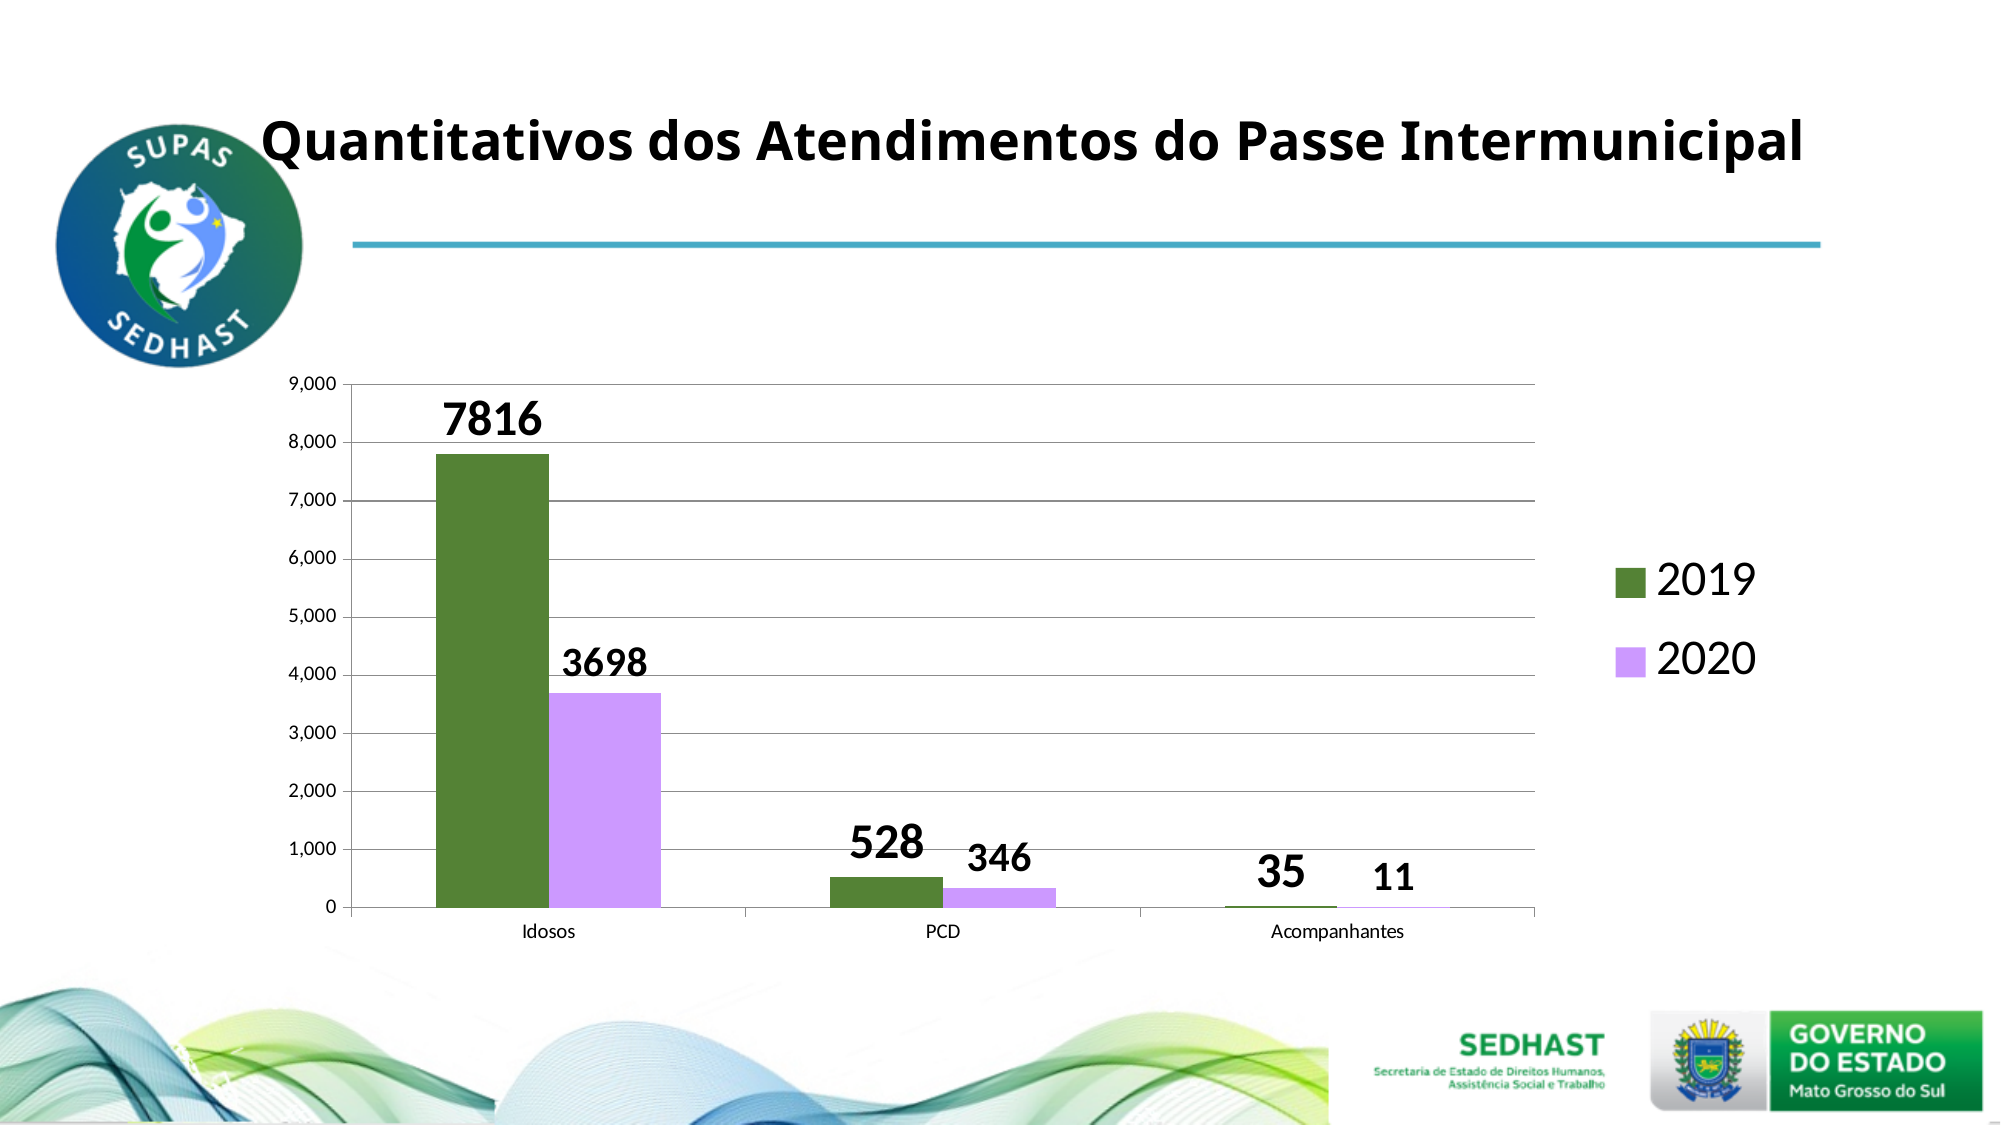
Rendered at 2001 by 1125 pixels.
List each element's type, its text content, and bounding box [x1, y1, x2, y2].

chart [202, 337, 1798, 967]
title Quantitativos dos Atendimentos do Passe Intermunicipal [237, 23, 1843, 204]
picture [0, 0, 2001, 1125]
